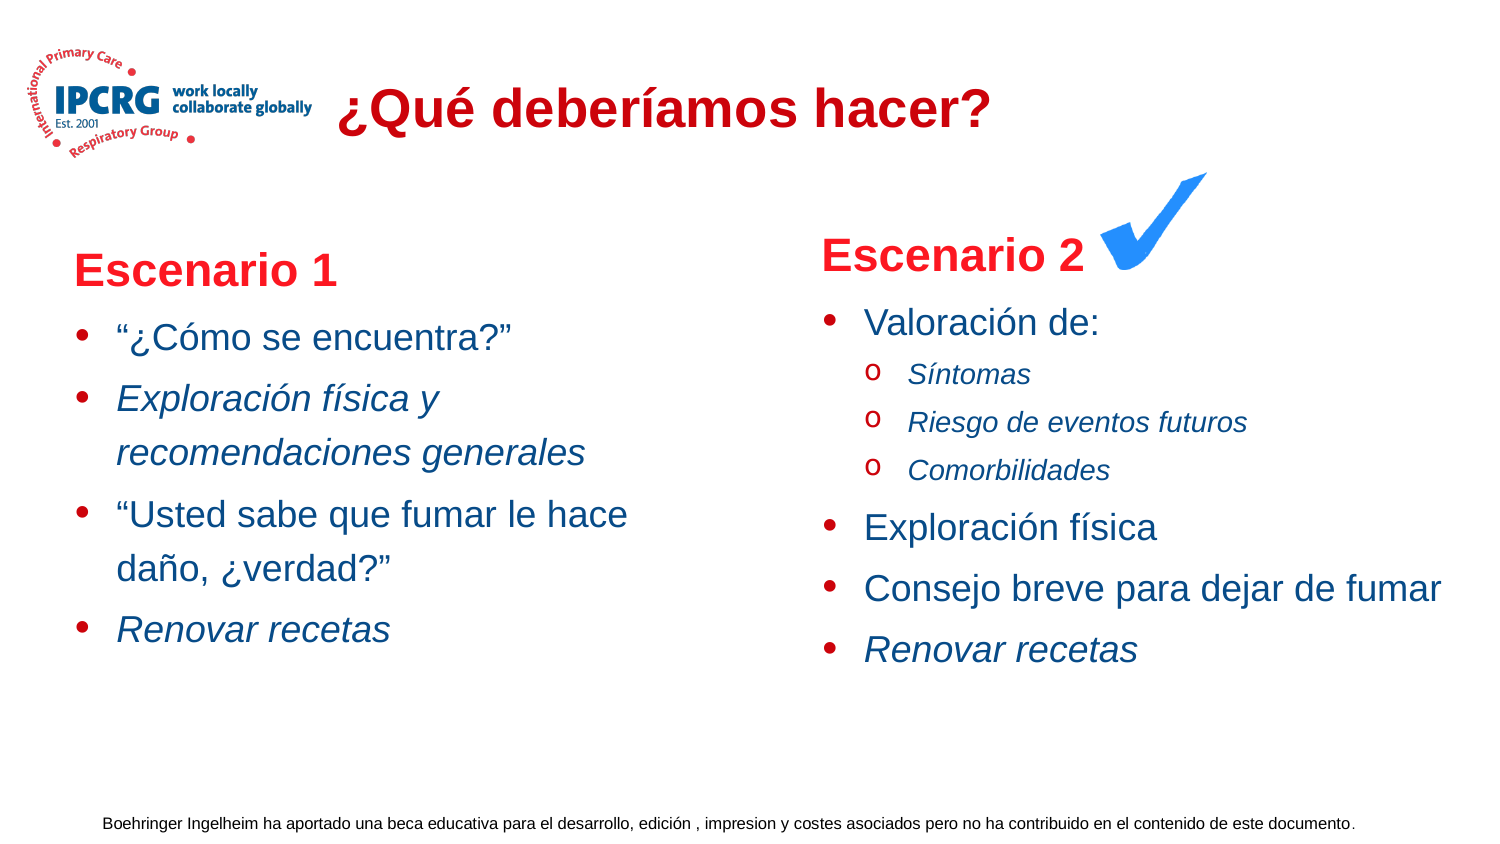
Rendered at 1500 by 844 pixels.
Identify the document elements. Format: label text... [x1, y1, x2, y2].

list Escenario 1 “¿Cómo se encuentra?” Exploración física y recomendaciones generales “Usted sabe que fumar le hace daño, ¿verdad?” Renovar recetas [58, 221, 694, 653]
title ¿Qué deberíamos hacer? [321, 65, 1500, 160]
picture [1100, 172, 1208, 271]
text_box Escenario 2 Valoración de: Síntomas Riesgo de eventos futuros Comorbilidades Exploración física Consejo breve para dejar de fumar Renovar recetas [806, 206, 1462, 638]
picture [27, 49, 312, 158]
